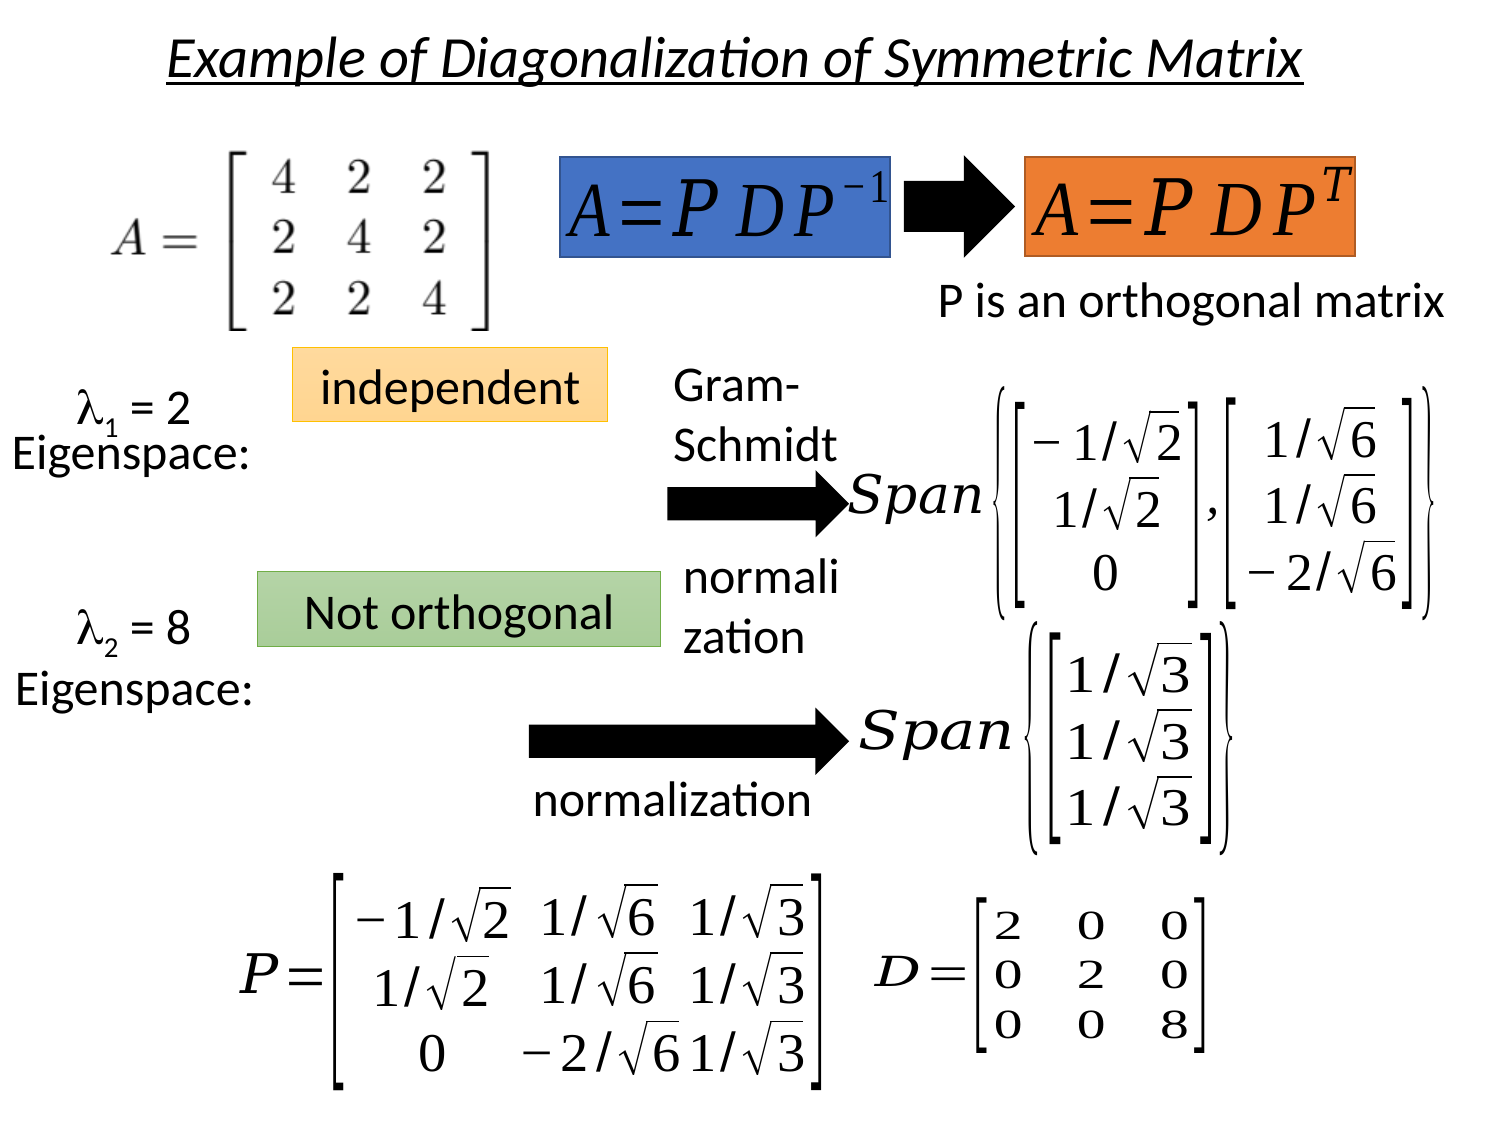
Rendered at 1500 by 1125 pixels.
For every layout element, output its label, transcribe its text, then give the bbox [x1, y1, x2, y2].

picture [110, 149, 490, 331]
text_box 1 = 2 [61, 367, 207, 451]
text_box 2 = 8 [61, 587, 207, 671]
text_box [903, 155, 1016, 258]
text_box normalization [668, 536, 865, 671]
text_box Example of Diagonalization of Symmetric Matrix [151, 12, 1319, 97]
text_box Not orthogonal [257, 571, 661, 647]
text_box Gram- Schmidt [658, 344, 865, 480]
text_box independent [292, 347, 608, 422]
text_box [528, 707, 850, 759]
text_box [667, 480, 850, 536]
text_box P is an orthogonal matrix [910, 259, 1472, 335]
text_box normalization [517, 759, 865, 834]
